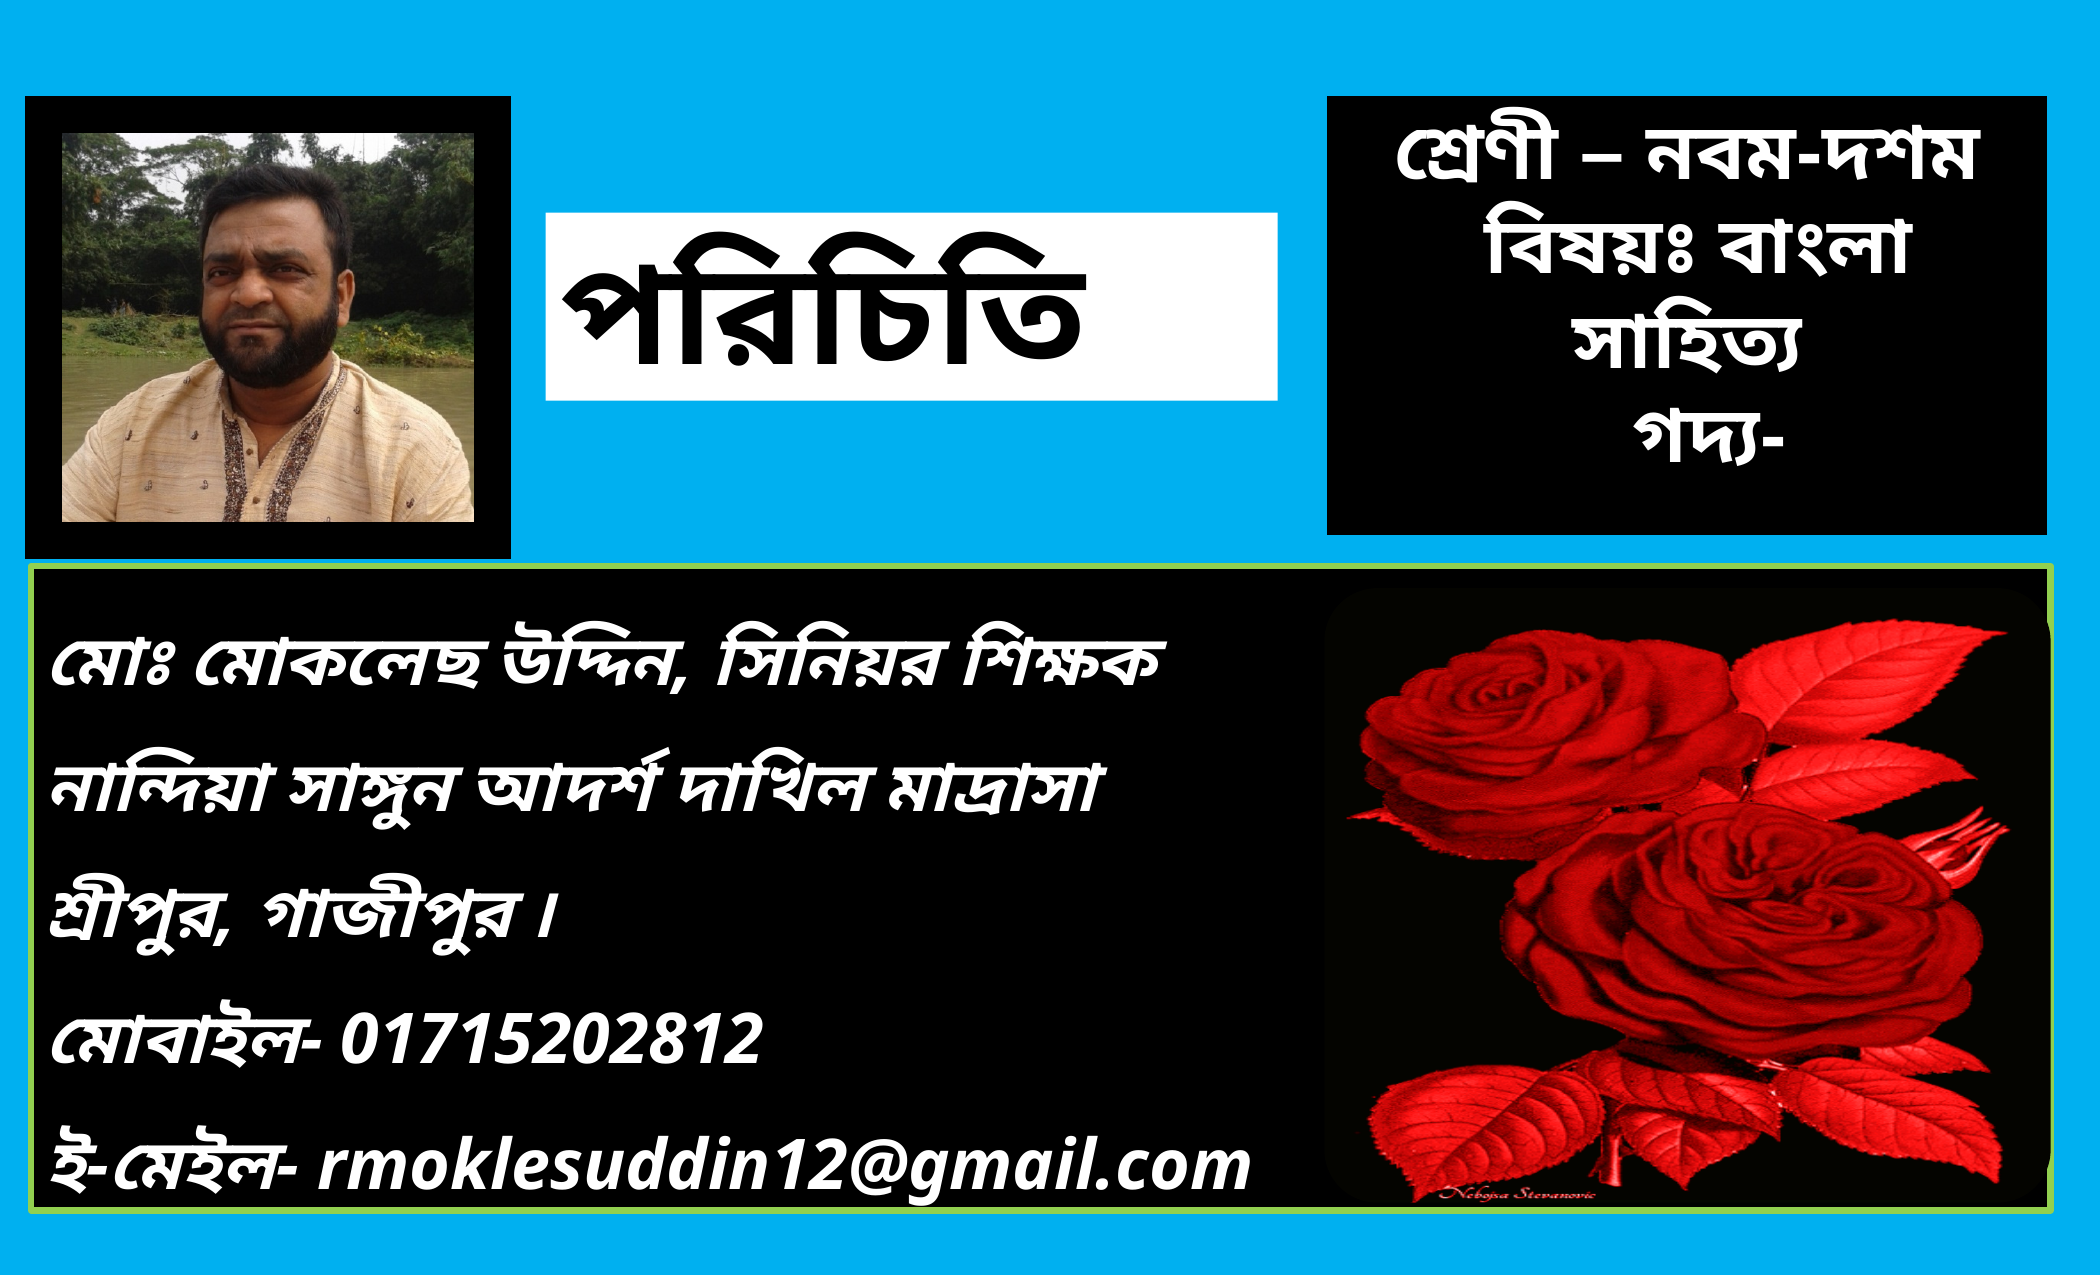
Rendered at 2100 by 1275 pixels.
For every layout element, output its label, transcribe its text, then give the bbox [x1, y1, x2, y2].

text_box শ্রেণী – নবম-দশম বিষয়ঃ বাংলা সাহিত্য গদ্য- [1324, 93, 2051, 539]
text_box মোঃ মোকলেছ উদ্দিন, সিনিয়র শিক্ষক নান্দিয়া সাঙ্গুন আদর্শ দাখিল মাদ্রাসা শ্রীপুর, গাজীপুর ৷ মোবাইল- 01715202812 ই-মেইল- rmoklesuddin12@gmail.com [31, 566, 2051, 1211]
picture [61, 133, 474, 522]
text_box পরিচিতি [545, 212, 1278, 401]
picture [29, 564, 2053, 1213]
